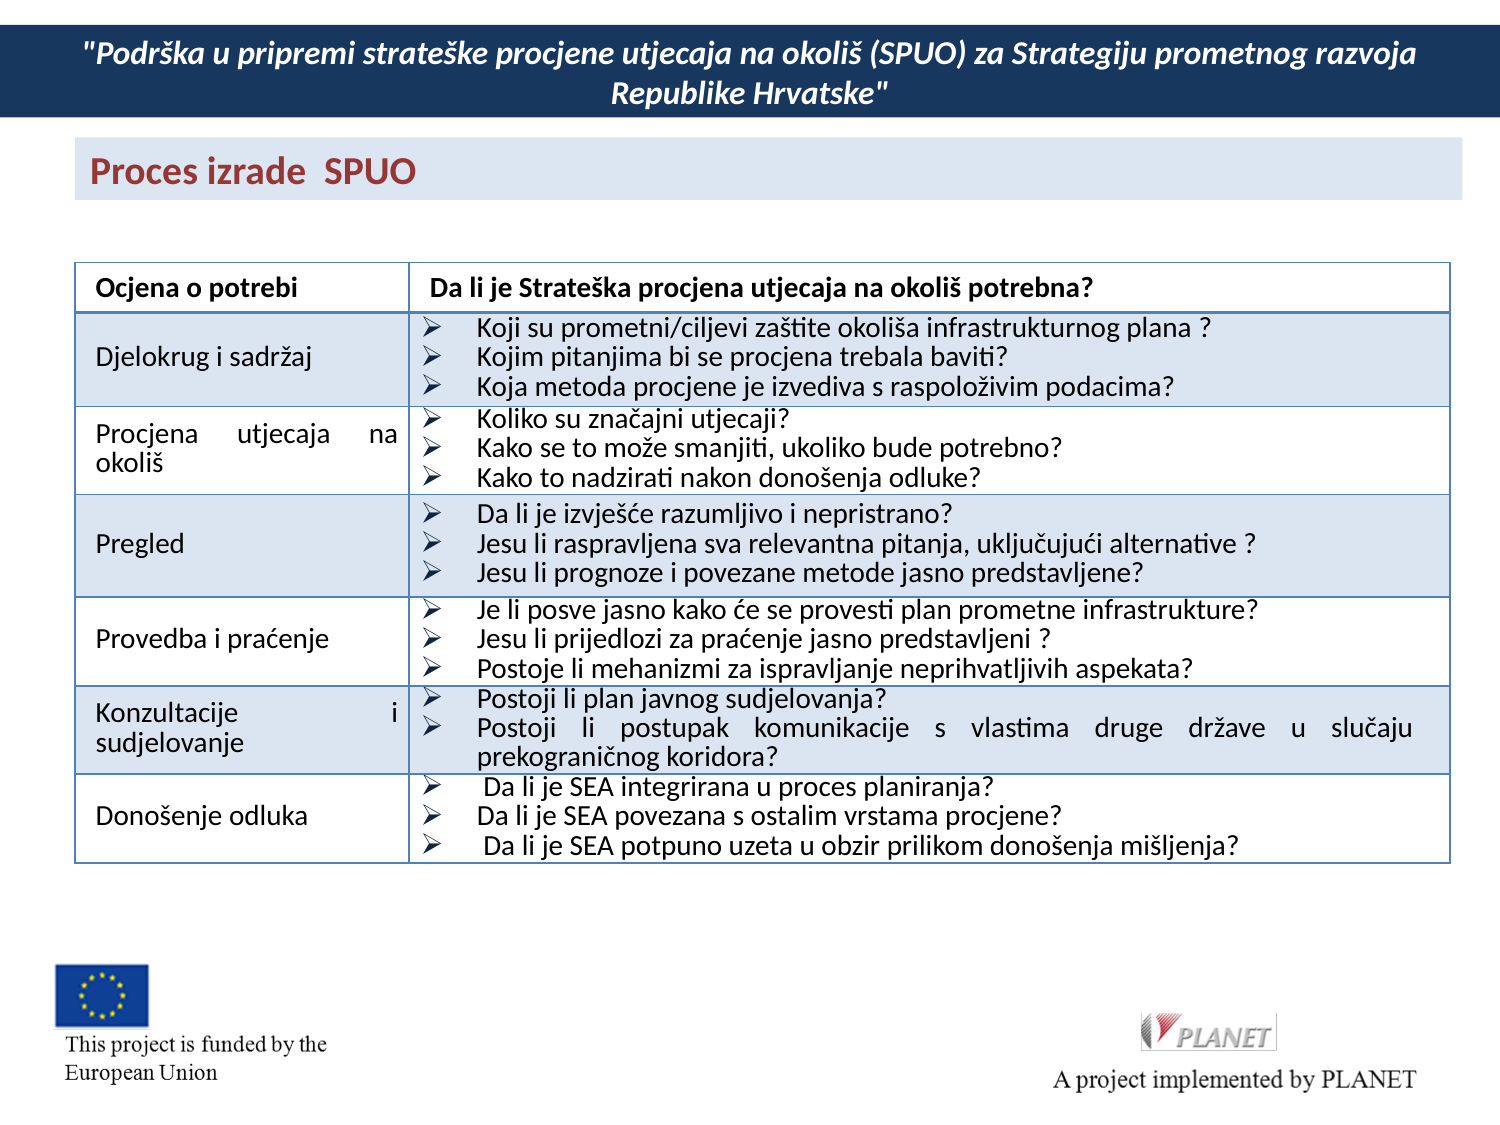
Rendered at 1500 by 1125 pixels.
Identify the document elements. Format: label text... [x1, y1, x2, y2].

table_cell Procjena utjecaja na okoliš [76, 407, 408, 494]
table_cell Je li posve jasno kako će se provesti plan prometne infrastrukture? Jesu li prijedlozi za praćenje jasno predstavljeni ? Postoje li mehanizmi za ispravljanje neprihvatljivih aspekata? [410, 598, 1449, 685]
table_cell Koji su prometni/ciljevi zaštite okoliša infrastrukturnog plana ? Kojim pitanjima bi se procjena trebala baviti? Koja metoda procjene je izvediva s raspoloživim podacima? [410, 314, 1449, 406]
table_cell Provedba i praćenje [76, 598, 408, 685]
list Proces izrade SPUO [75, 137, 1463, 200]
table_cell Donošenje odluka [76, 775, 408, 862]
table_cell Postoji li plan javnog sudjelovanja? Postoji li postupak komunikacije s vlastima druge države u slučaju prekograničnog koridora? [410, 687, 1449, 773]
title "Podrška u pripremi strateške procjene utjecaja na okoliš (SPUO) za Strategiju prometnog razvoja Republike Hrvatske" [0, 24, 1500, 118]
table_header Ocjena o potrebi [76, 263, 408, 311]
picture [1037, 1013, 1467, 1125]
table_cell Da li je izvješće razumljivo i nepristrano? Jesu li raspravljena sva relevantna pitanja, uključujući alternative ? Jesu li prognoze i povezane metode jasno predstavljene? [410, 495, 1449, 596]
table_cell Konzultacije i sudjelovanje [76, 687, 408, 773]
table_cell Pregled [76, 495, 408, 596]
table_cell Djelokrug i sadržaj [76, 314, 408, 406]
table_cell Da li je SEA integrirana u proces planiranja? Da li je SEA povezana s ostalim vrstama procjene? Da li je SEA potpuno uzeta u obzir prilikom donošenja mišljenja? [410, 775, 1449, 862]
table_header Da li je Strateška procjena utjecaja na okoliš potrebna? [410, 263, 1449, 311]
picture [50, 962, 424, 1100]
table_cell Koliko su značajni utjecaji? Kako se to može smanjiti, ukoliko bude potrebno? Kako to nadzirati nakon donošenja odluke? [410, 407, 1449, 494]
